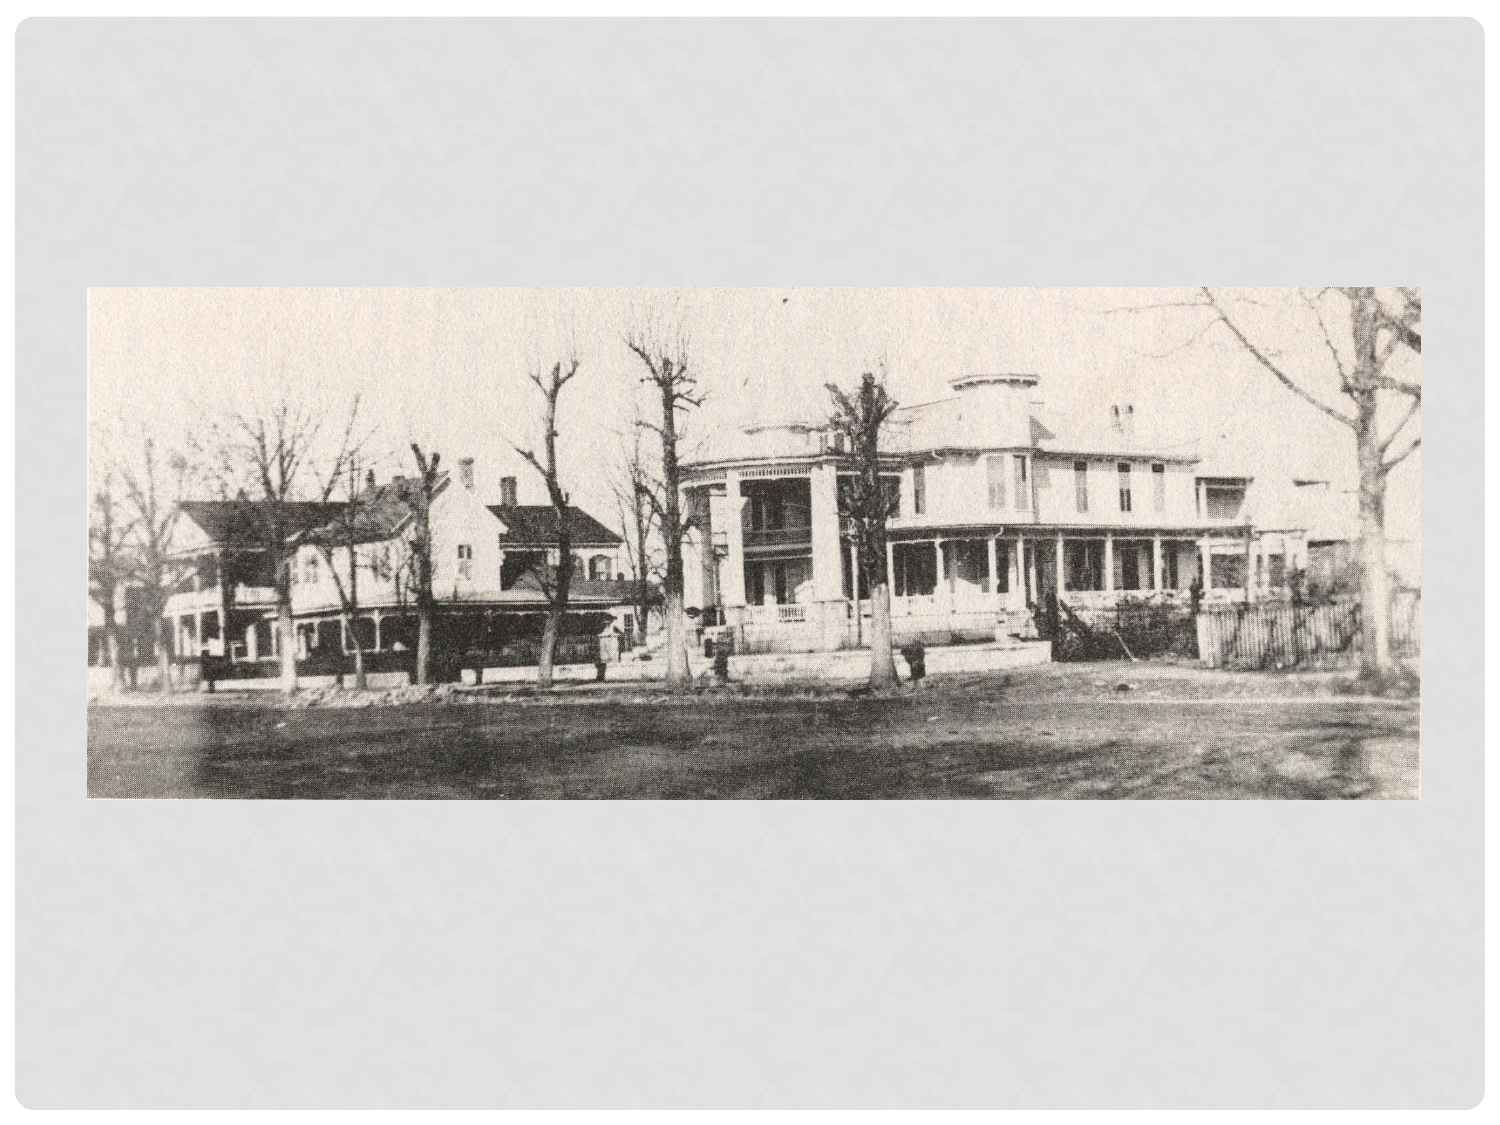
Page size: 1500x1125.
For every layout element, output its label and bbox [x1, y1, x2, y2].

picture [87, 287, 1421, 801]
